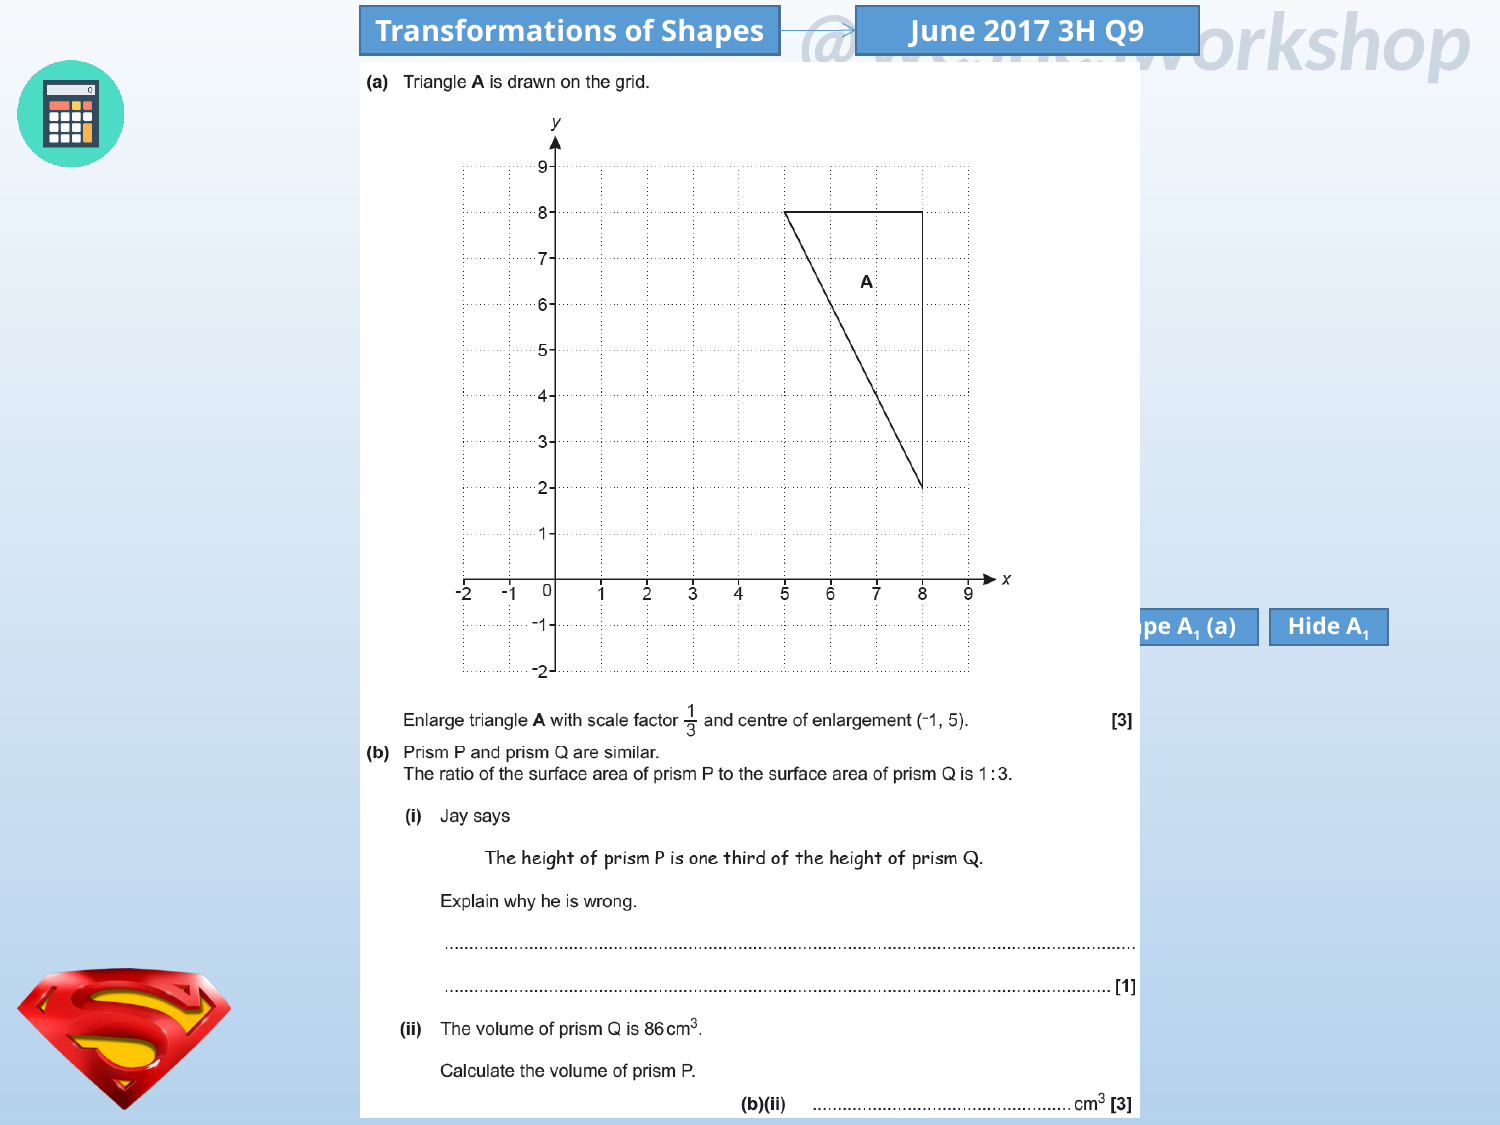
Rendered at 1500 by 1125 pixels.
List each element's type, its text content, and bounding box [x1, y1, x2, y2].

picture [360, 62, 1140, 1118]
text_box Hide A1 [1269, 608, 1389, 646]
picture [17, 60, 124, 167]
text_box Reveal Shape A1 (a) [1140, 608, 1259, 646]
picture [17, 968, 231, 1110]
text_box Transformations of Shapes [359, 5, 781, 56]
text_box June 2017 3H Q9 [855, 5, 1200, 56]
